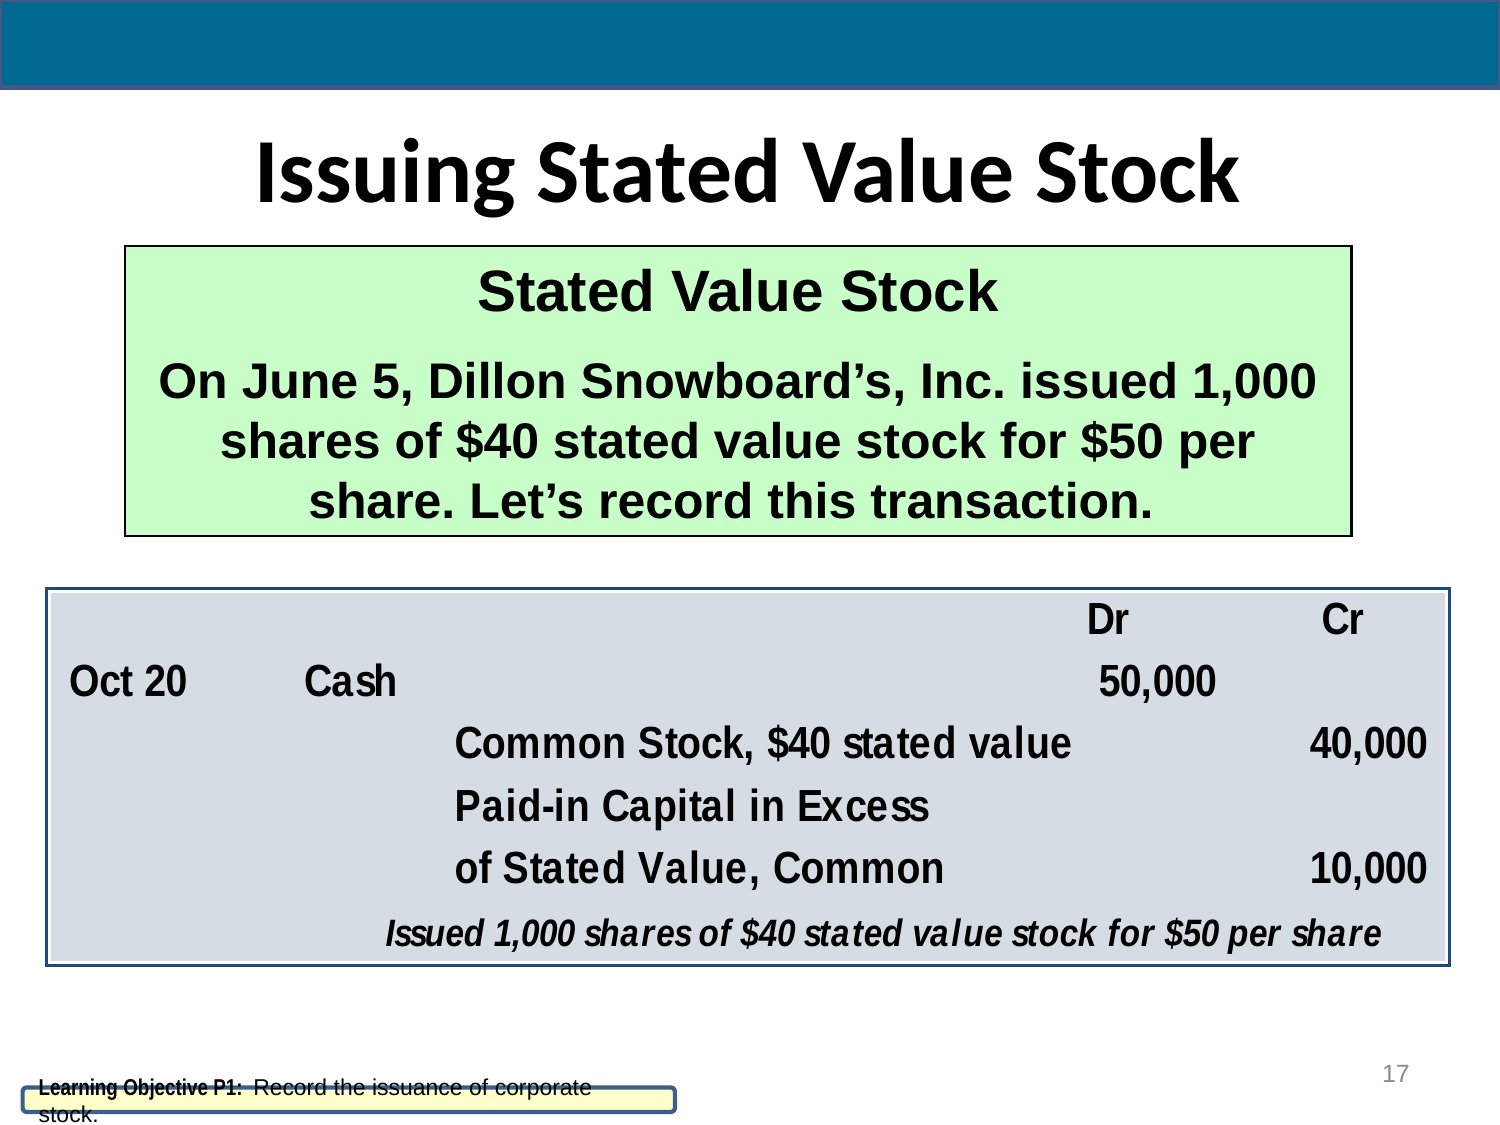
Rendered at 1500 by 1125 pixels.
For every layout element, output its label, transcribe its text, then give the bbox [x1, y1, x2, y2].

text_box Stated Value Stock On June 5, Dillon Snowboard’s, Inc. issued 1,000 shares of $40 stated value stock for $50 per share. Let’s record this transaction. [124, 246, 1352, 536]
text_box Learning Objective P1: Record the issuance of corporate stock. [22, 1087, 675, 1113]
slide_number 17 [1074, 1042, 1425, 1103]
text_box [0, 0, 1500, 88]
title Issuing Stated Value Stock [47, 99, 1449, 233]
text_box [47, 589, 1449, 965]
